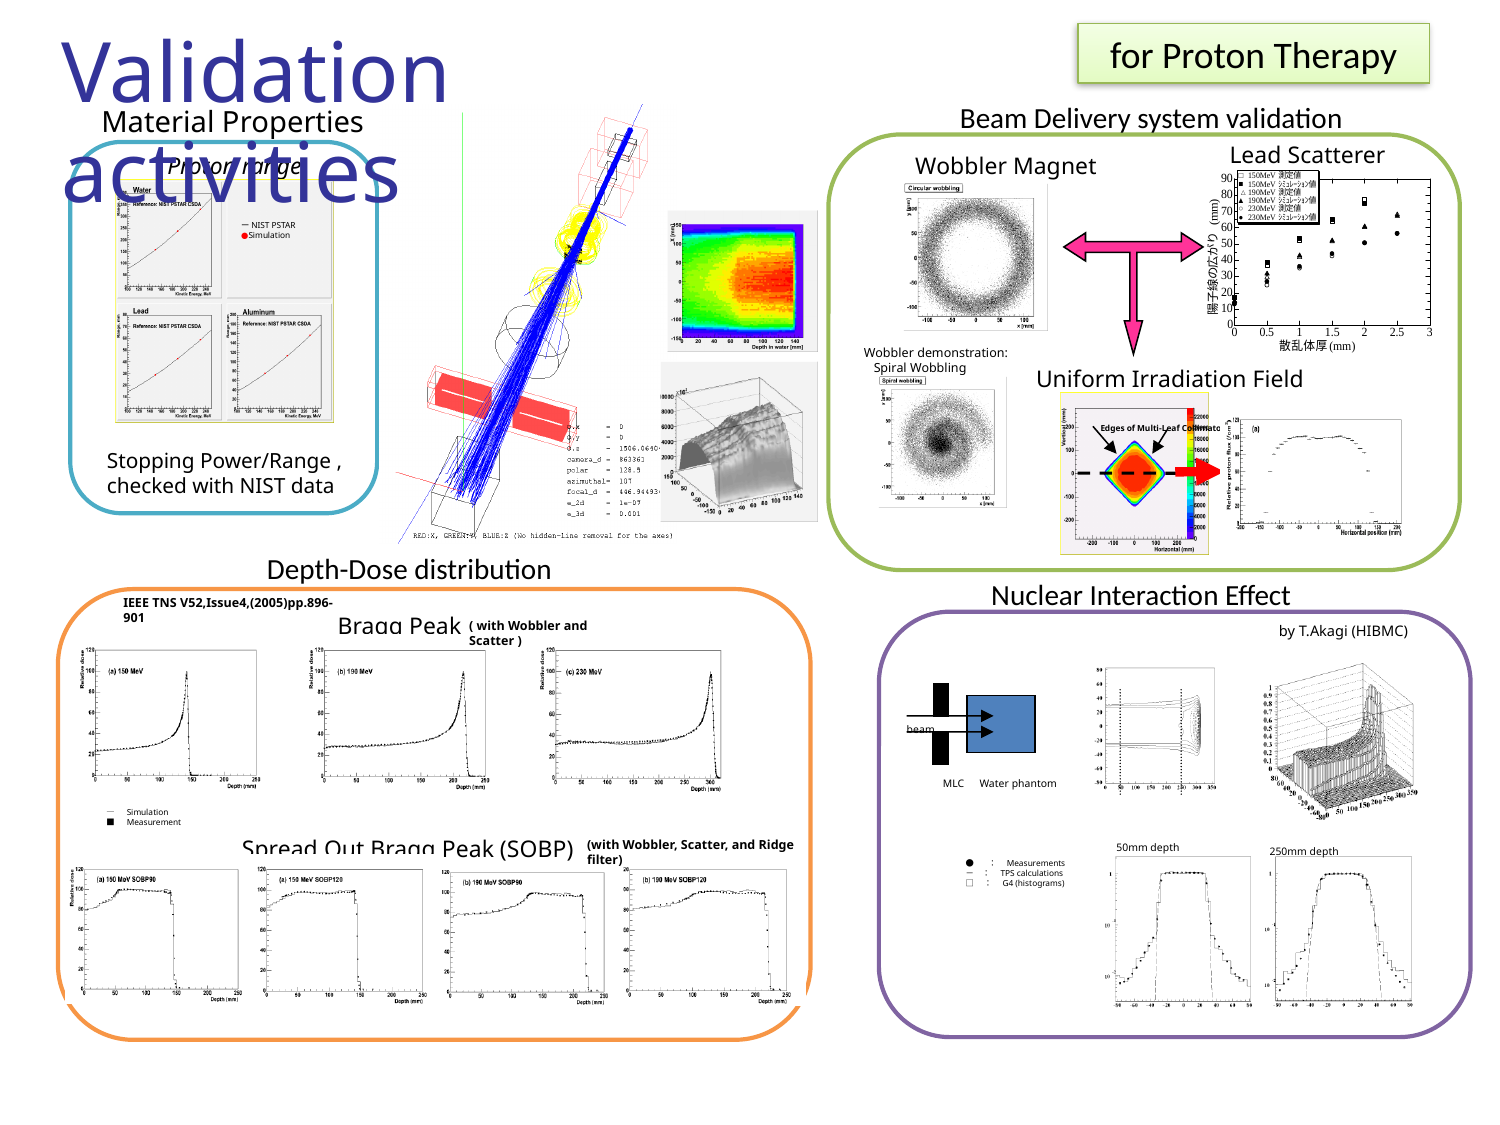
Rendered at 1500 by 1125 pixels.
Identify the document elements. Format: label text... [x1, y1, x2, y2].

text_box [74, 1015, 794, 1042]
picture [1092, 653, 1228, 797]
text_box Uniform Irradiation Field [1031, 361, 1309, 394]
text_box [876, 609, 1473, 1040]
picture [903, 183, 1048, 331]
picture [114, 179, 334, 423]
picture [1102, 853, 1254, 1008]
text_box Wobbler demonstration: Spiral Wobbling [859, 342, 1013, 378]
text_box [1060, 391, 1243, 556]
text_box [1063, 232, 1201, 355]
text_box Validation activities [46, 11, 821, 227]
text_box Wobbler Magnet [910, 149, 1118, 182]
text_box [68, 227, 373, 516]
text_box Stopping Power/Range , checked with NIST data [102, 445, 353, 500]
picture [1220, 406, 1421, 537]
text_box for Proton Therapy [1077, 23, 1430, 84]
text_box IEEE TNS V52,Issue4,(2005)pp.896-901 [118, 592, 354, 602]
text_box Depth-Dose distribution [154, 547, 665, 589]
text_box Beam Delivery system validation [896, 96, 1407, 139]
text_box [87, 586, 782, 602]
picture [1206, 168, 1432, 354]
text_box by T.Akagi (HIBMC) [1274, 619, 1413, 642]
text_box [64, 603, 806, 1008]
text_box ● ： Measurements － ： TPS calculations □ ： G4 (histograms) [960, 855, 1086, 890]
text_box Nuclear Interaction Effect [986, 574, 1297, 614]
picture [1263, 853, 1414, 1009]
picture [378, 103, 819, 544]
picture [878, 376, 1008, 508]
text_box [892, 683, 1070, 798]
text_box [826, 132, 1462, 573]
text_box 50mm depth [1111, 838, 1185, 852]
picture [1259, 645, 1429, 826]
text_box [55, 642, 59, 987]
text_box Lead Scatterer [1224, 139, 1391, 166]
text_box 250mm depth [1264, 842, 1344, 852]
